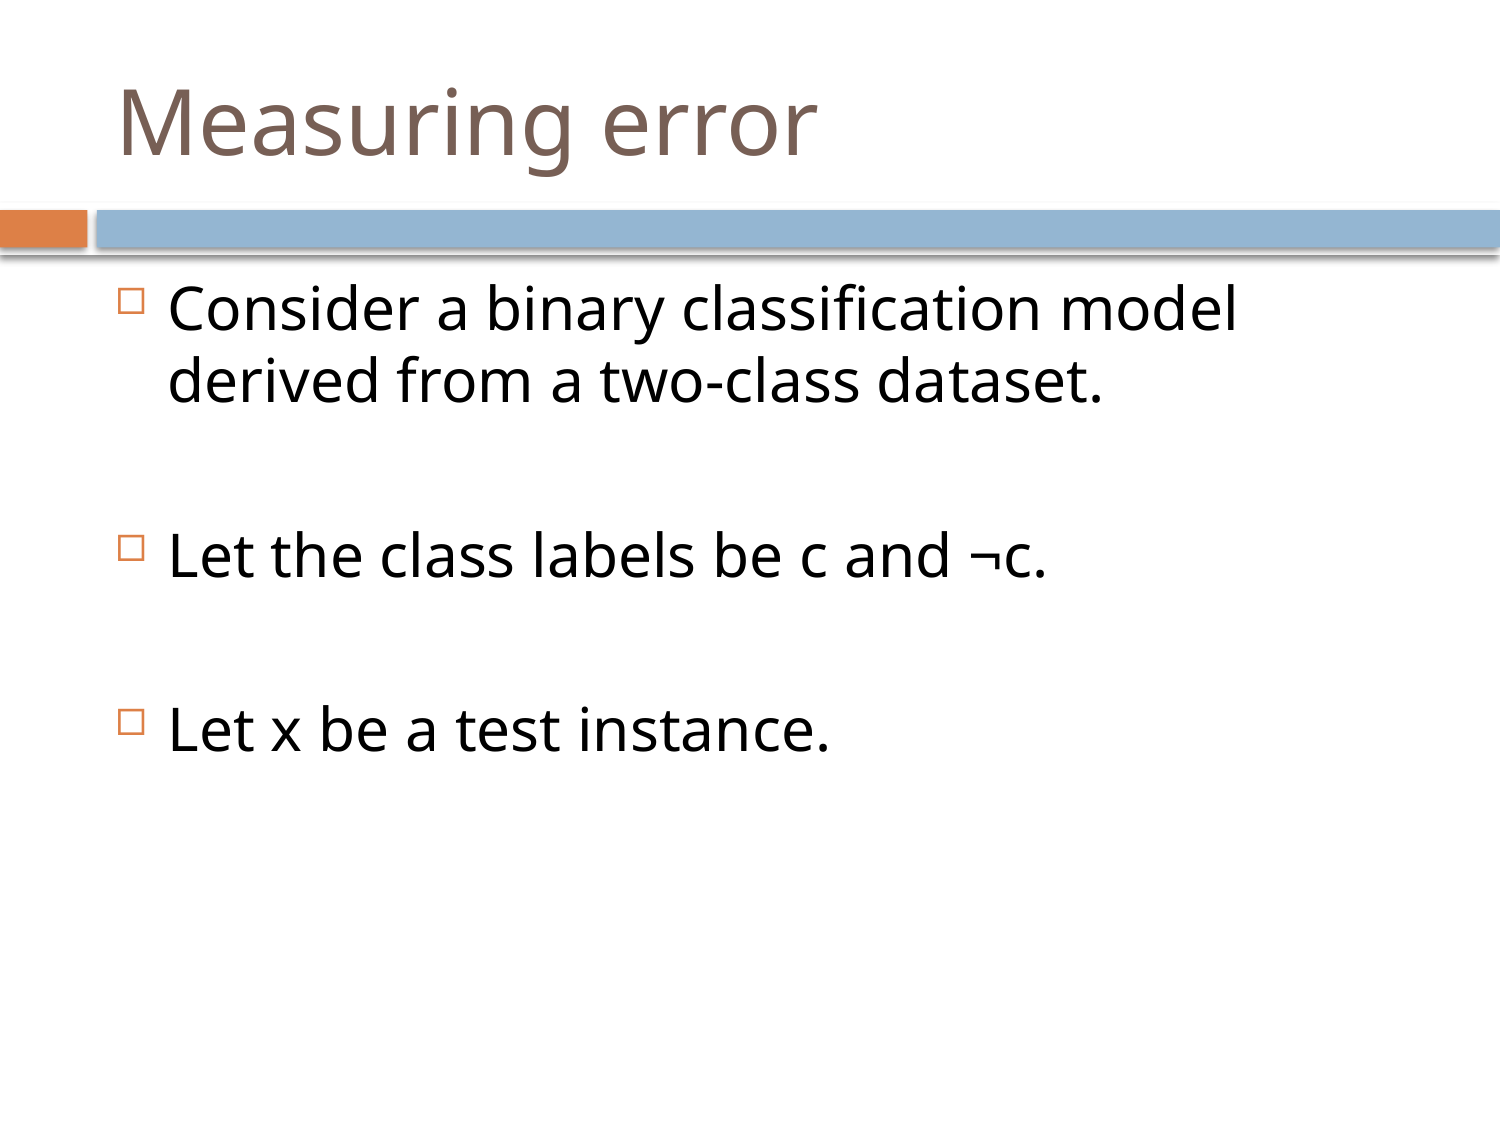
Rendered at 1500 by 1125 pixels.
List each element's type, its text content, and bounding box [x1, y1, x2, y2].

list Consider a binary classification model derived from a two-class dataset. Let the class labels be c and ¬c. Let x be a test instance. [100, 262, 1438, 1125]
title Measuring error [100, 37, 1438, 200]
